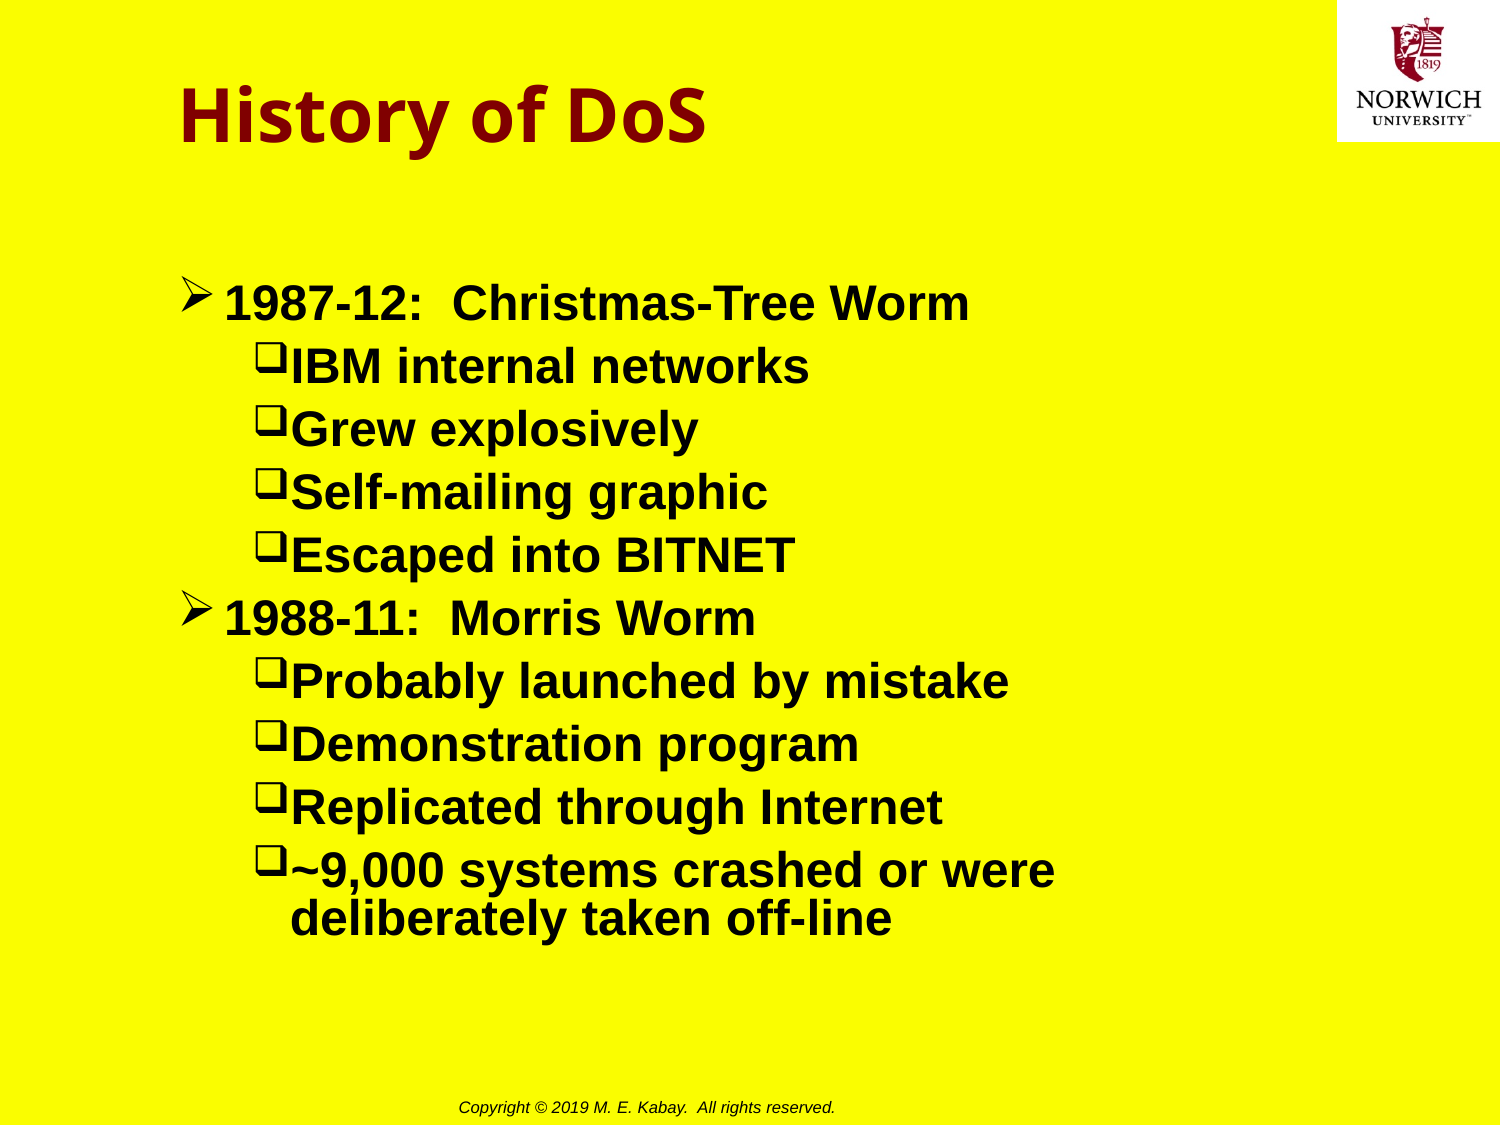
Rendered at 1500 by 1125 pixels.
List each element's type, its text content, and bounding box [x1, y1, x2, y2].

list 1987-12: Christmas-Tree Worm IBM internal networks Grew explosively Self-mailing graphic Escaped into BITNET 1988-11: Morris Worm Probably launched by mistake Demonstration program Replicated through Internet ~9,000 systems crashed or were deliberately taken off-line [161, 274, 1339, 1039]
picture [1337, 0, 1500, 142]
title History of DoS [161, 24, 1339, 213]
